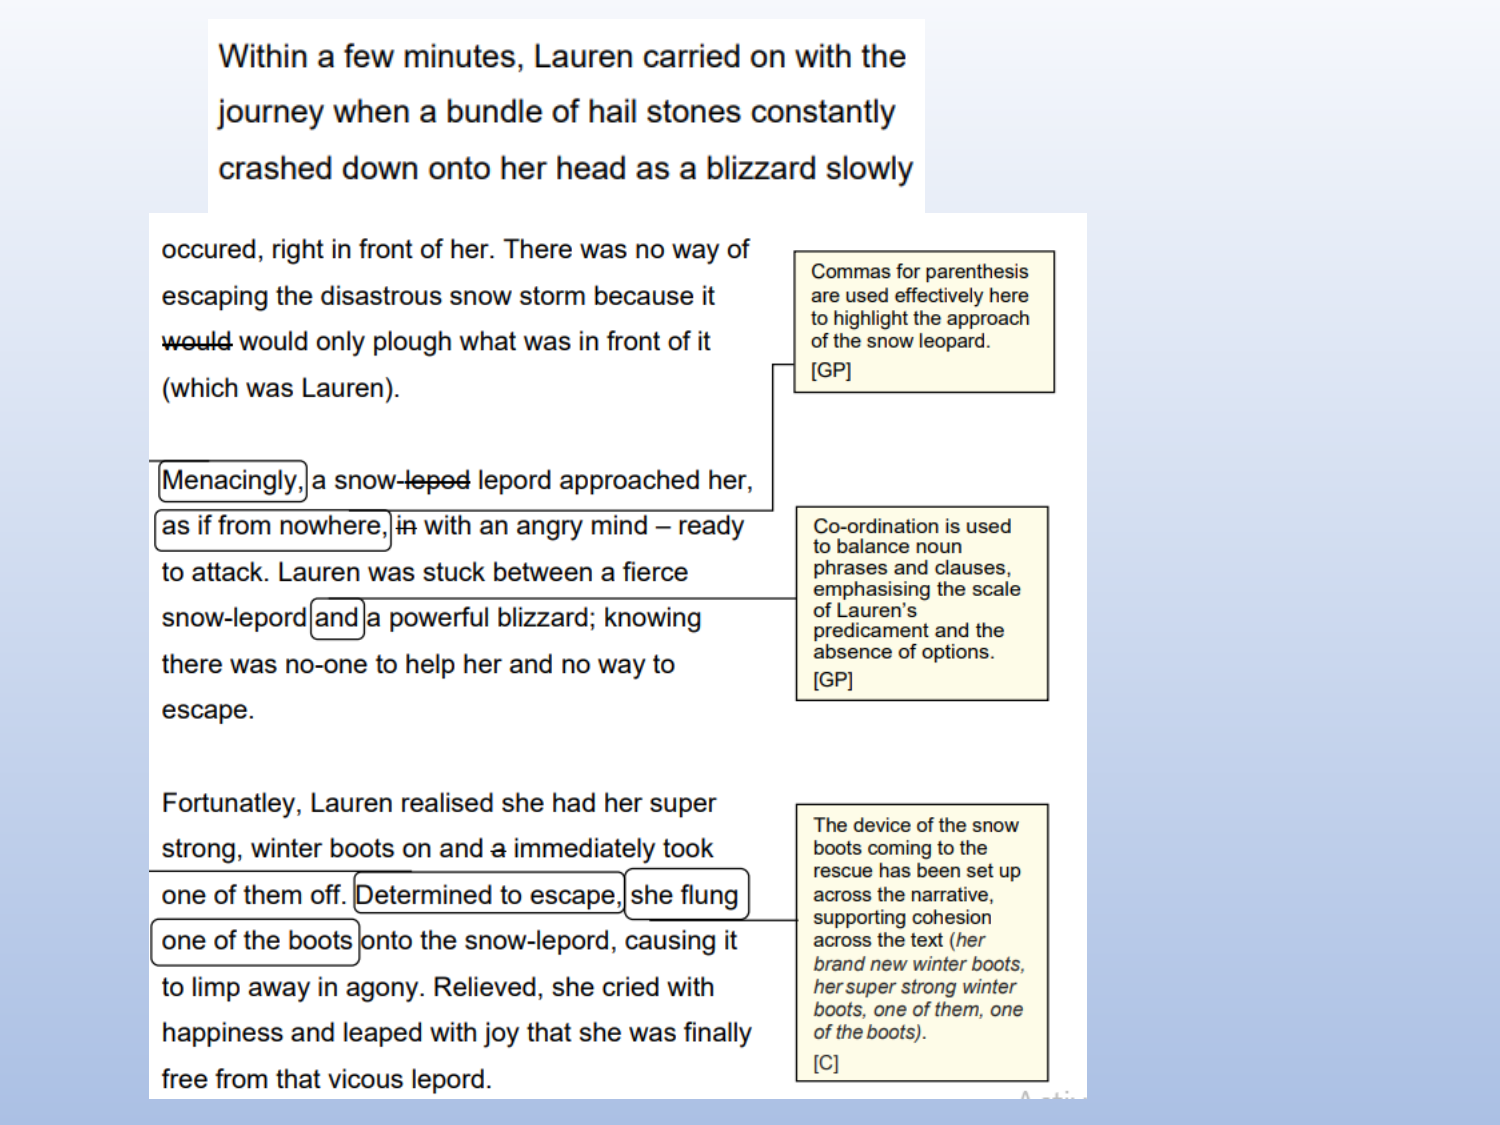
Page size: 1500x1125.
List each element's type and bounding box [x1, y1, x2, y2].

picture [149, 19, 1087, 1099]
